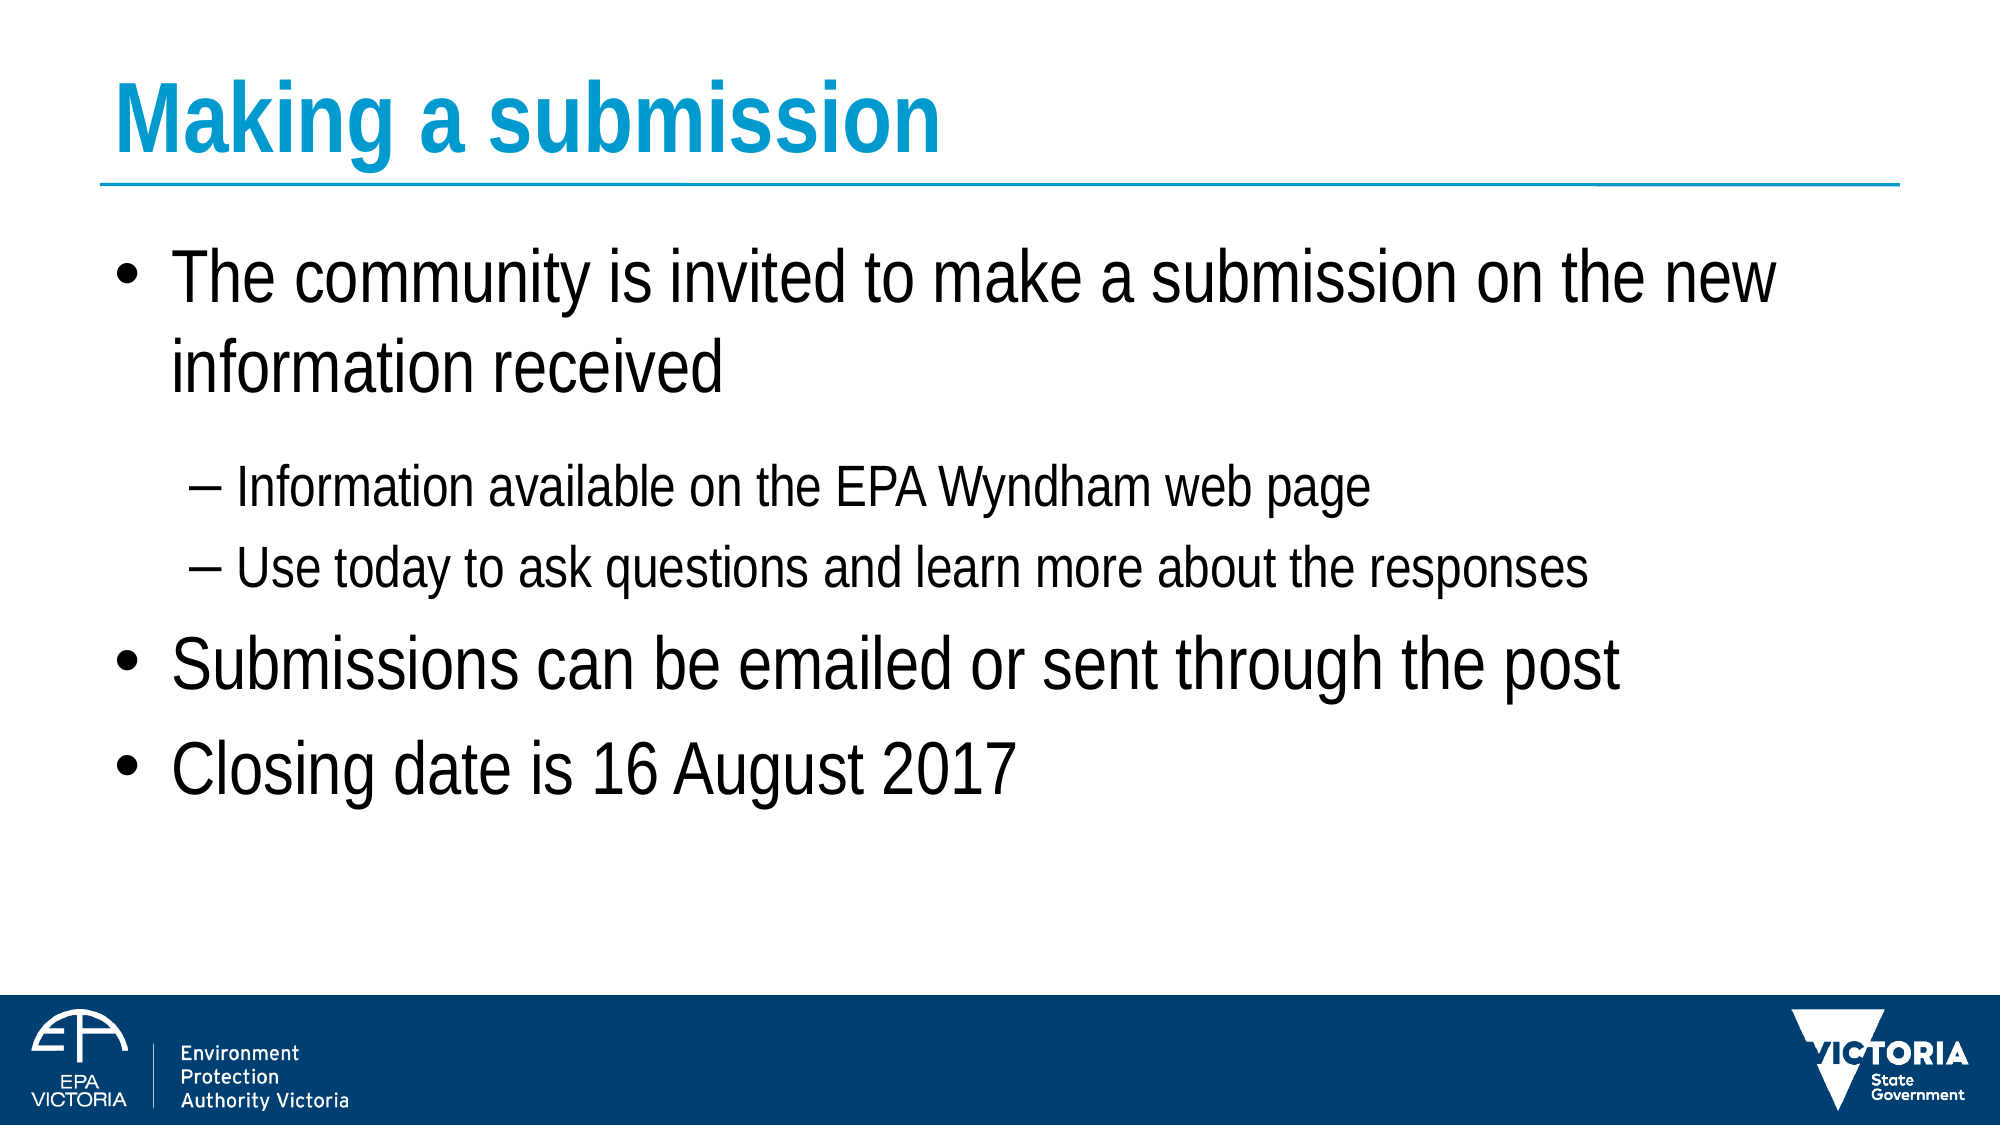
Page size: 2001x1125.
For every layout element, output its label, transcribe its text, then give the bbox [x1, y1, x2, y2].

picture [31, 1009, 348, 1111]
picture [1791, 1009, 1969, 1111]
list The community is invited to make a submission on the new information received Information available on the EPA Wyndham web page Use today to ask questions and learn more about the responses Submissions can be emailed or sent through the post Closing date is 16 August 2017 [99, 219, 1900, 905]
title Making a submission [99, 45, 1900, 185]
